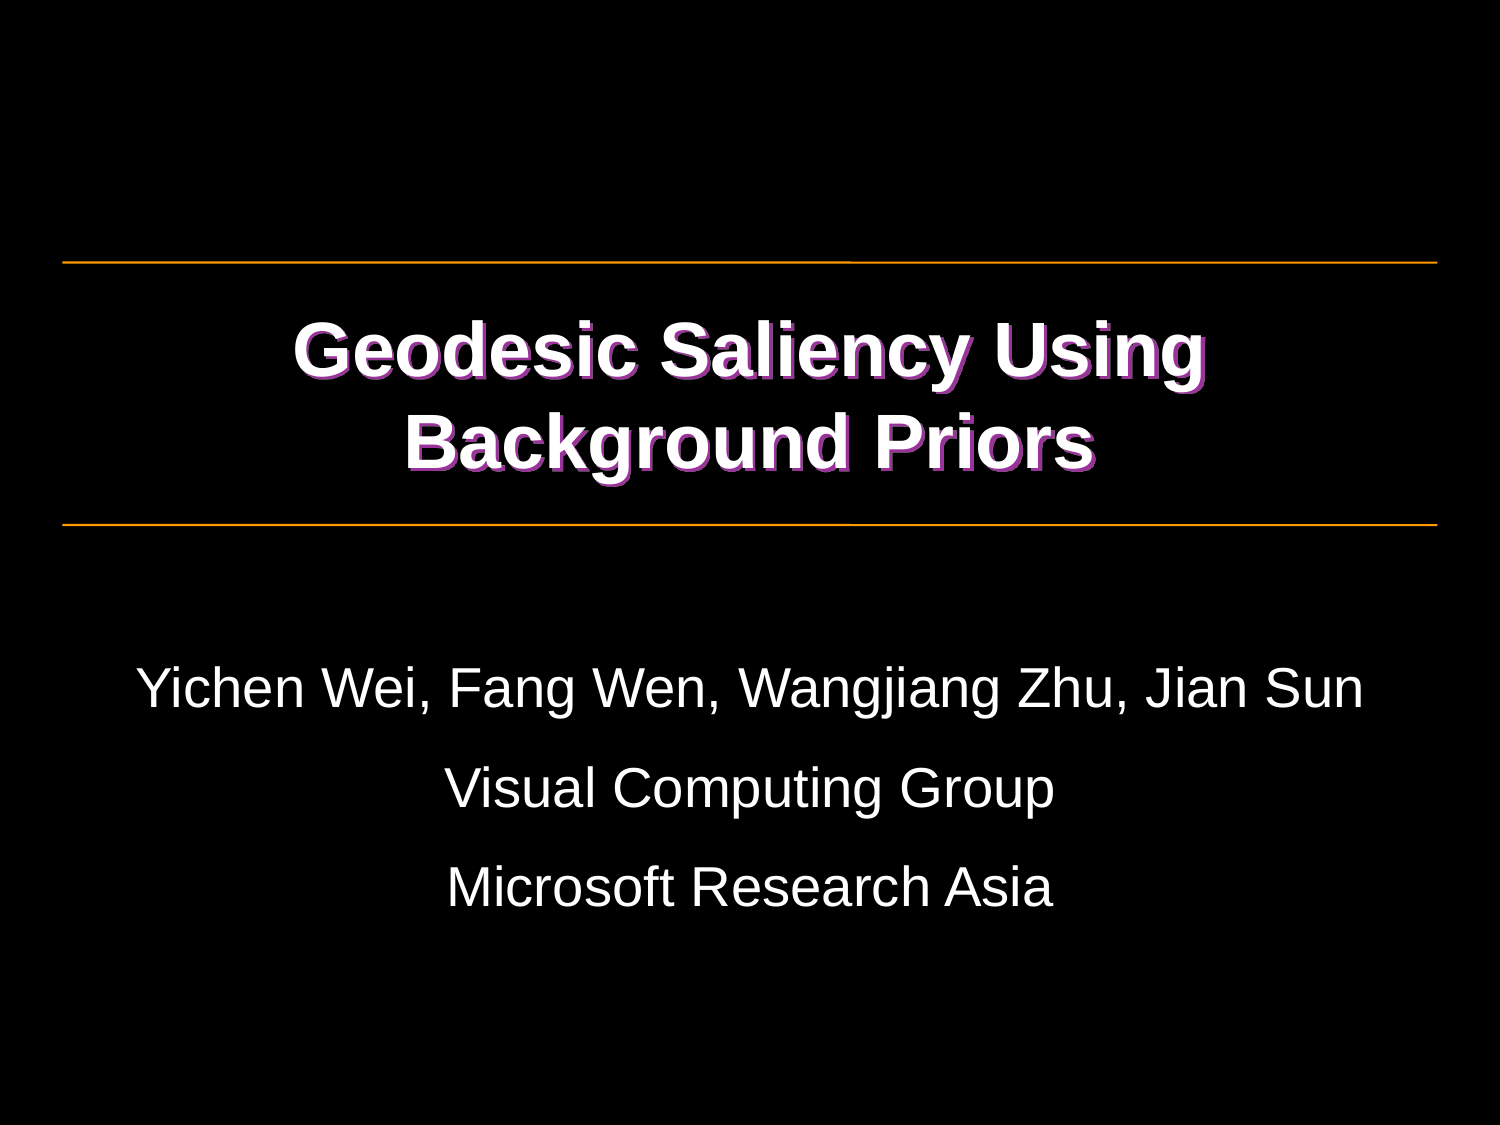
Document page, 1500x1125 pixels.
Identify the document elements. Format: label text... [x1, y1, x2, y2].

title Geodesic Saliency Using Background Priors [112, 271, 1388, 513]
subtitle Yichen Wei, Fang Wen, Wangjiang Zhu, Jian Sun Visual Computing Group Microsoft Research Asia [112, 637, 1388, 938]
